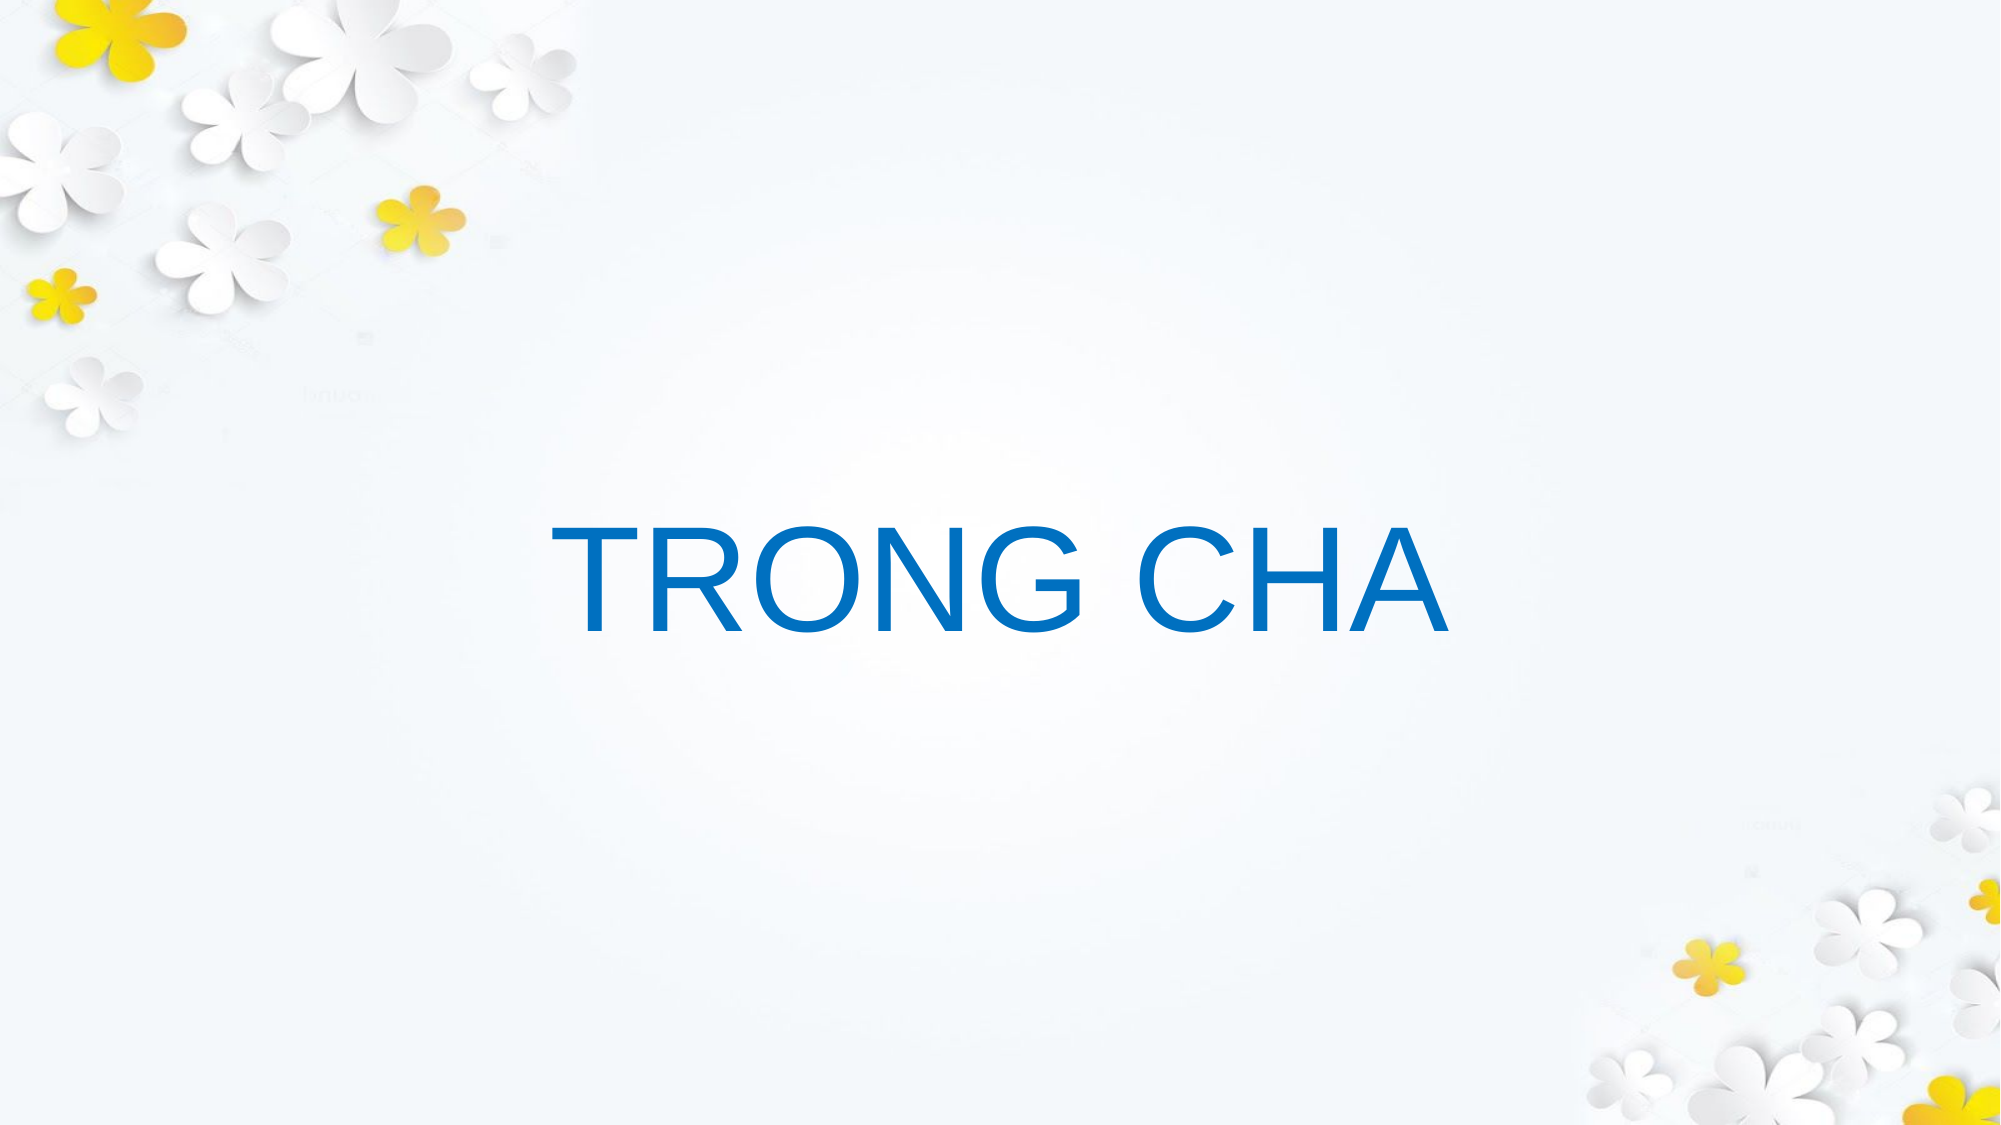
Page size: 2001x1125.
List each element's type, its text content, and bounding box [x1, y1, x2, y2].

list TRONG CHA [0, 0, 2000, 1125]
